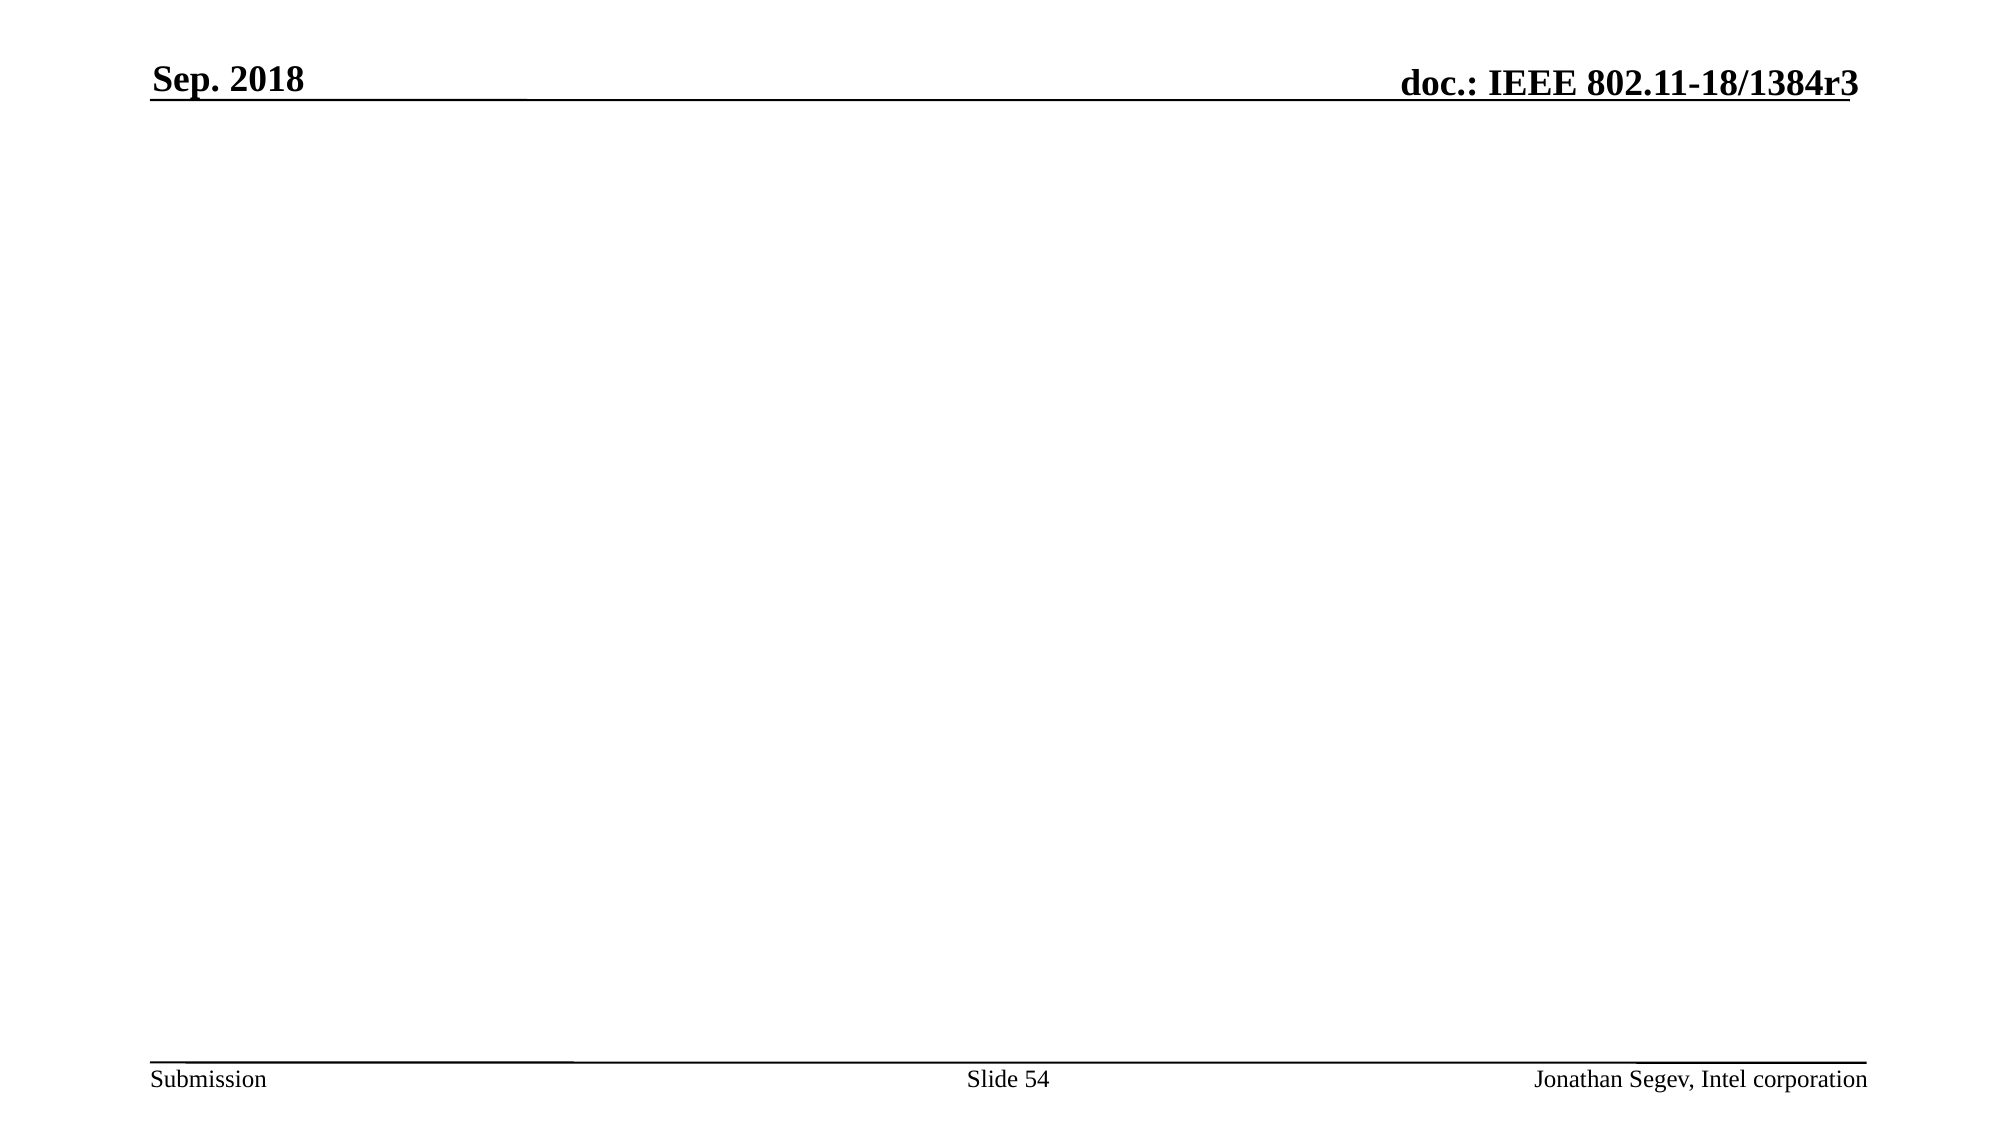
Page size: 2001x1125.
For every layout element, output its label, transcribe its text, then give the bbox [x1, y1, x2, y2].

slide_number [152, 54, 563, 100]
slide_number Slide 54 [950, 1061, 1067, 1123]
footer Jonathan Segev, Intel corporation [1171, 1061, 1869, 1093]
